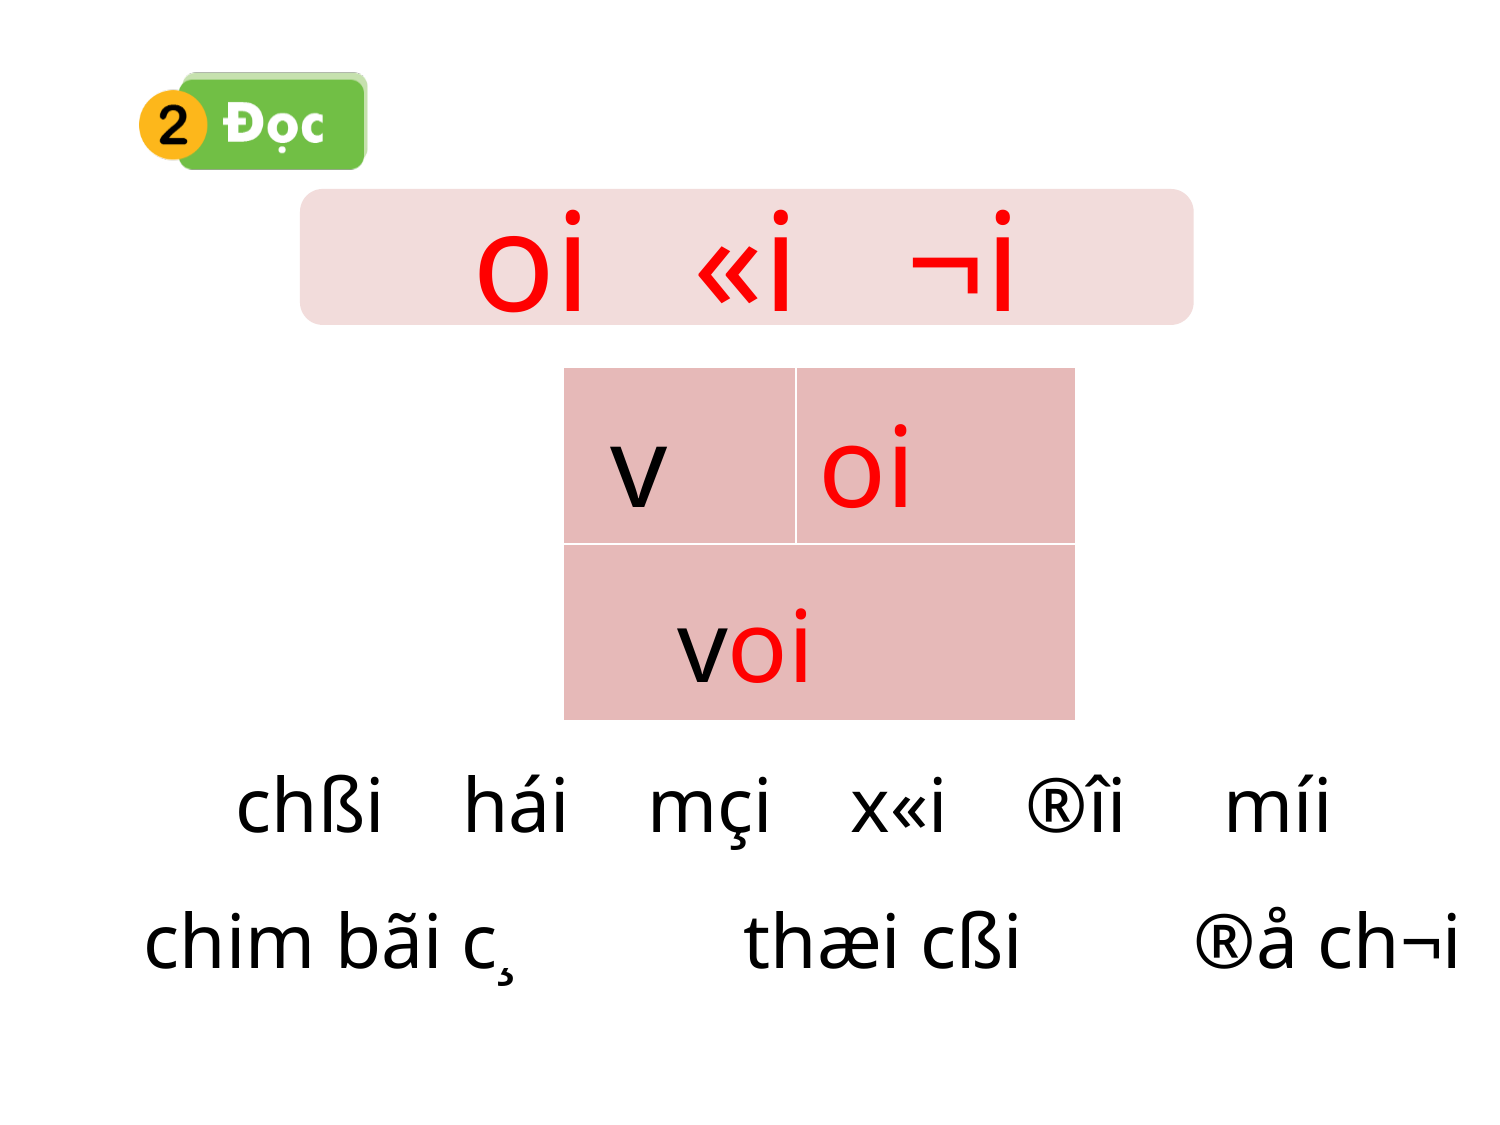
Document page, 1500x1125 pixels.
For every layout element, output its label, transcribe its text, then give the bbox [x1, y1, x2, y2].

text_box chßi hái mçi x«i ®îi míi [124, 749, 1446, 855]
text_box oi «i ¬i [297, 186, 1196, 328]
text_box voi [662, 575, 990, 710]
table_cell [564, 545, 1075, 720]
text_box chim bãi c¸ thæi cßi ®å ch¬i [129, 886, 1478, 992]
table_header [797, 368, 1075, 543]
picture [124, 49, 388, 190]
table_header [564, 368, 795, 543]
text_box v [595, 387, 777, 538]
text_box oi [803, 387, 1071, 538]
